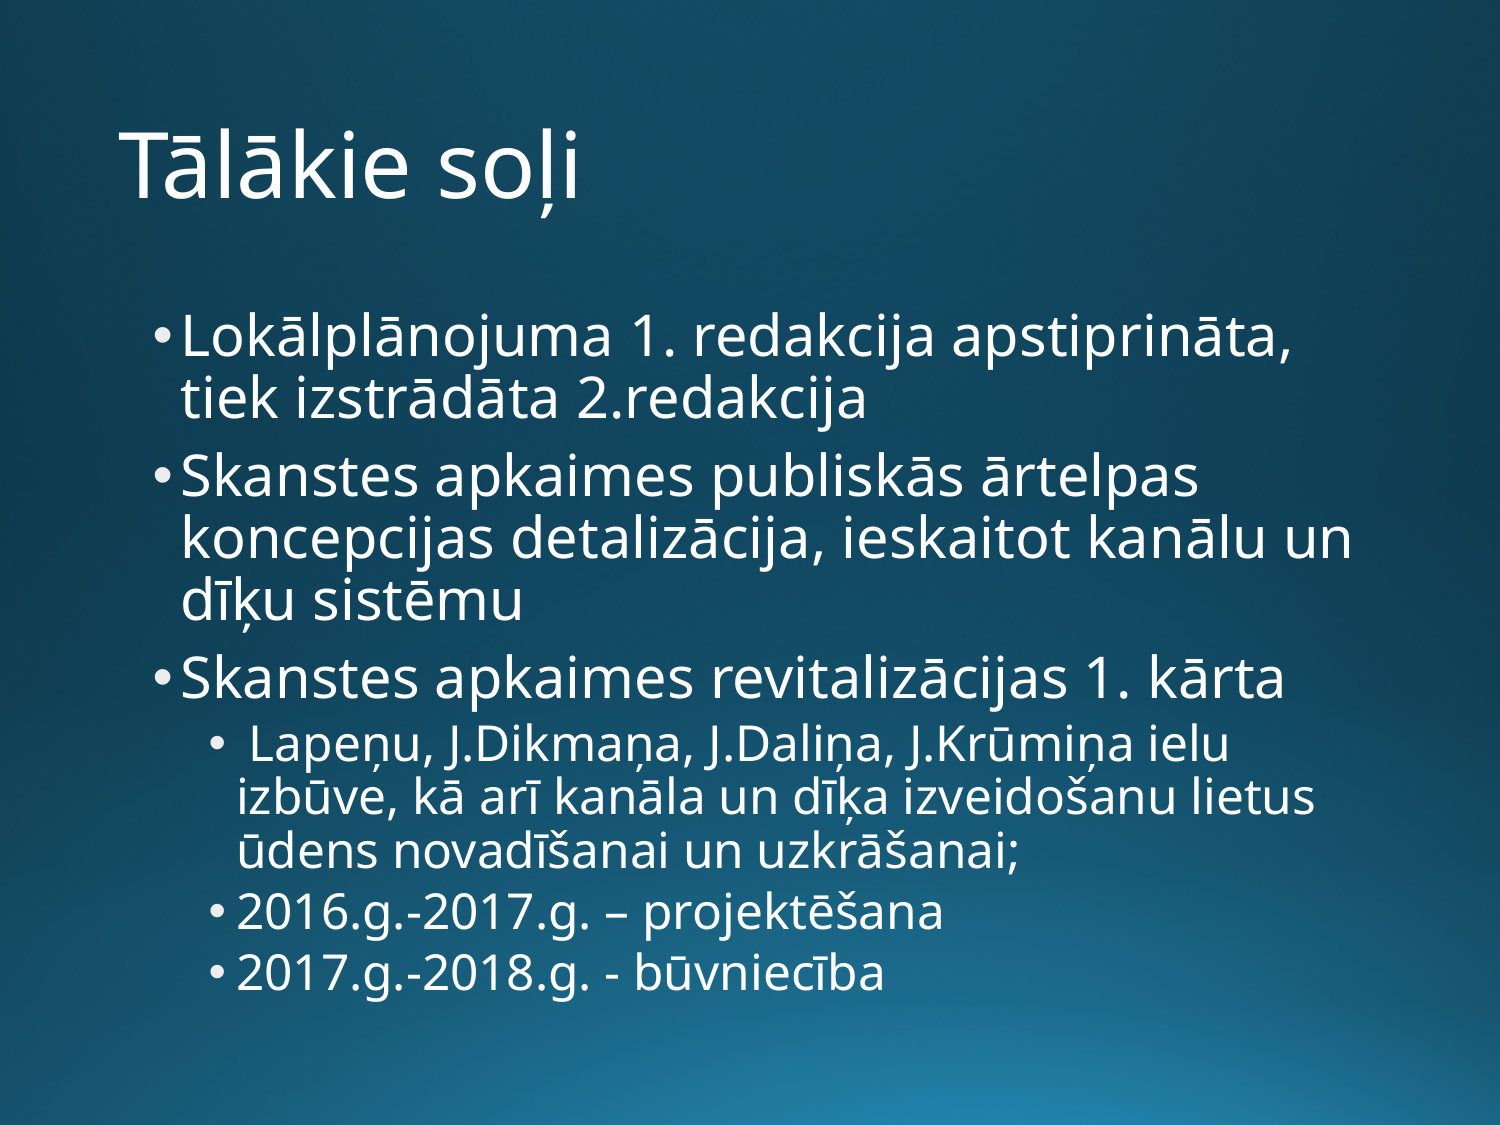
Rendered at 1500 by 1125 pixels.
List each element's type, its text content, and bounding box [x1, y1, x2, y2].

title Tālākie soļi [103, 59, 1397, 278]
list Lokālplānojuma 1. redakcija apstiprināta, tiek izstrādāta 2.redakcija Skanstes apkaimes publiskās ārtelpas koncepcijas detalizācija, ieskaitot kanālu un dīķu sistēmu Skanstes apkaimes revitalizācijas 1. kārta Lapeņu, J.Dikmaņa, J.Daliņa, J.Krūmiņa ielu izbūve, kā arī kanāla un dīķa izveidošanu lietus ūdens novadīšanai un uzkrāšanai; 2016.g.-2017.g. – projektēšana 2017.g.-2018.g. - būvniecība [137, 299, 1397, 1014]
picture [0, 0, 1500, 1125]
